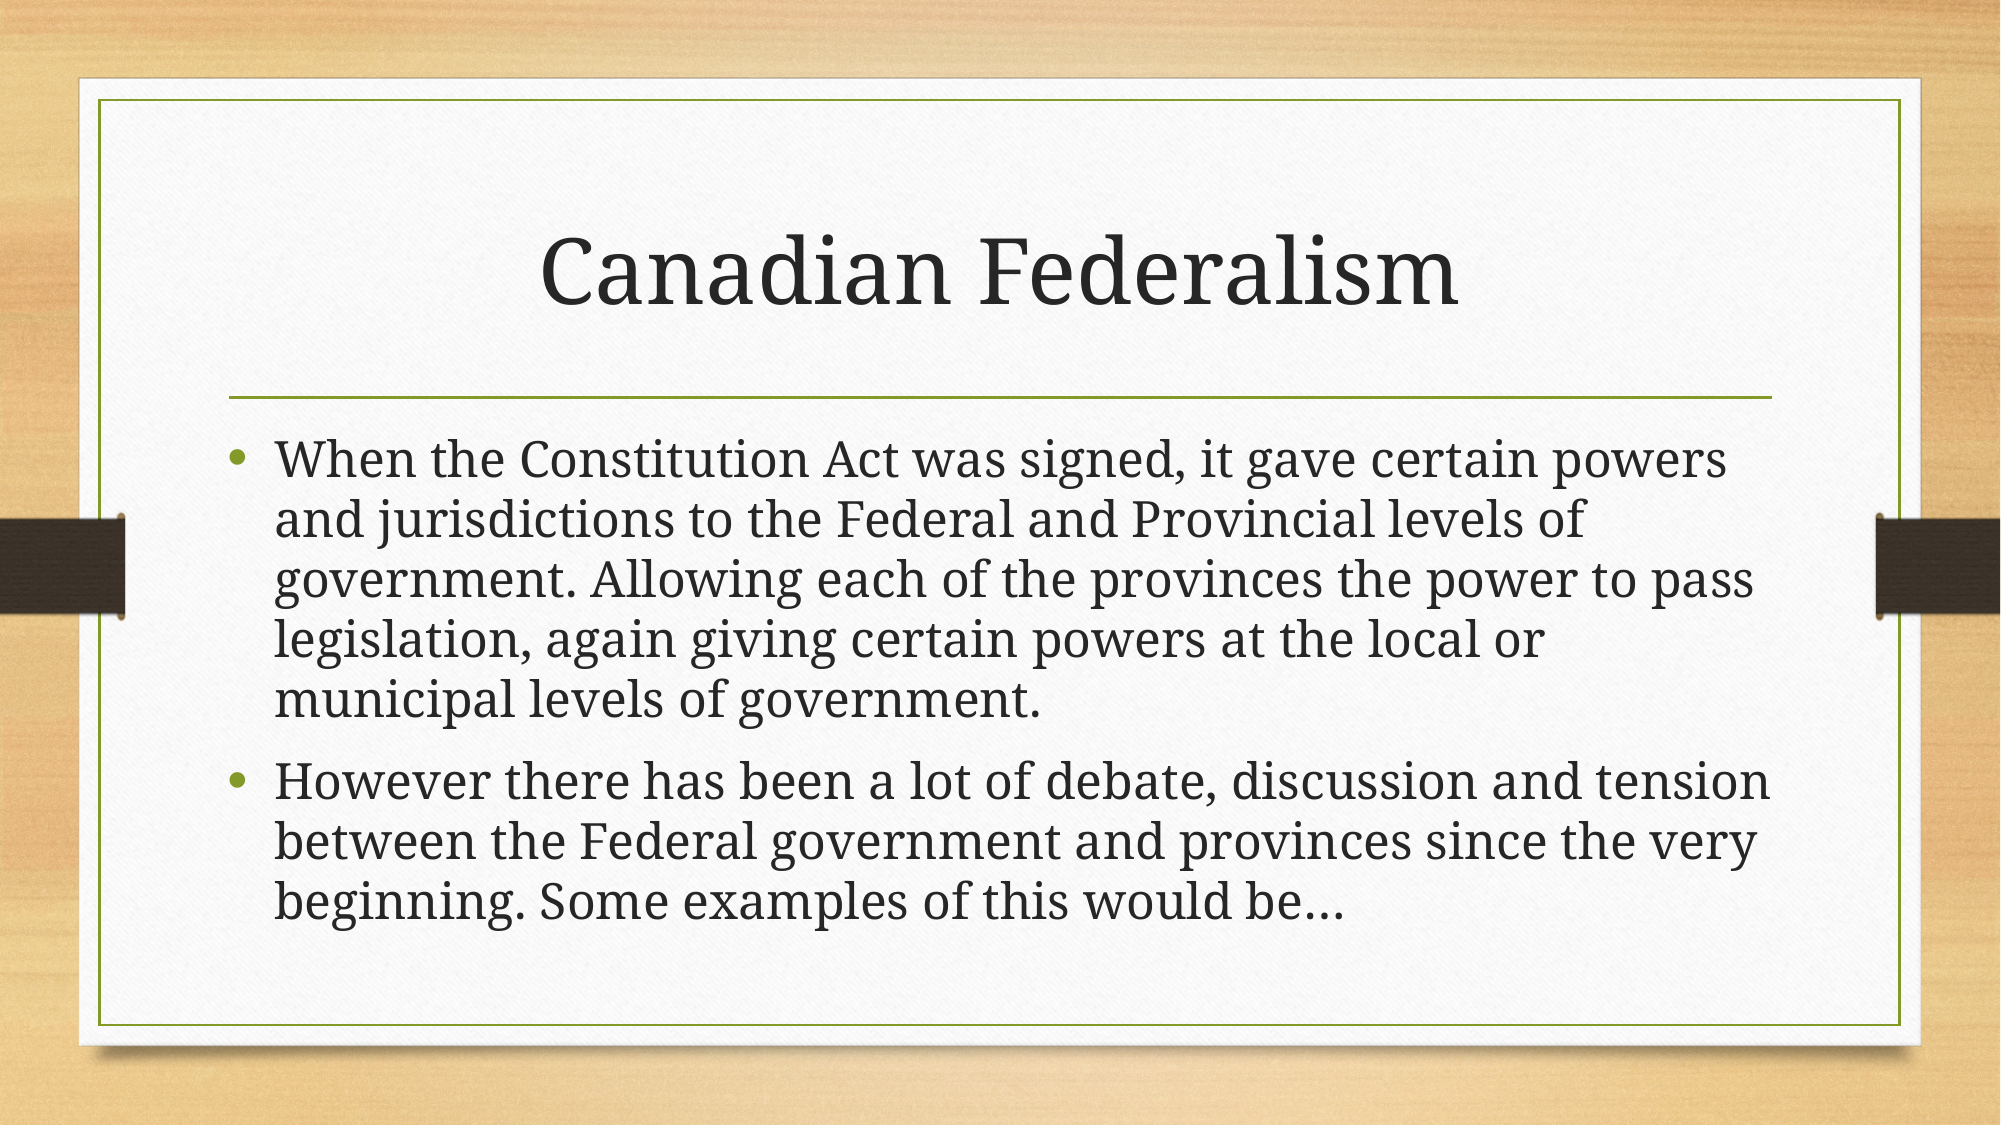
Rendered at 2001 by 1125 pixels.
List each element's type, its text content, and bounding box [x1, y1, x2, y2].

title Canadian Federalism [212, 161, 1788, 375]
picture [0, 0, 2001, 1125]
list When the Constitution Act was signed, it gave certain powers and jurisdictions to the Federal and Provincial levels of government. Allowing each of the provinces the power to pass legislation, again giving certain powers at the local or municipal levels of government. However there has been a lot of debate, discussion and tension between the Federal government and provinces since the very beginning. Some examples of this would be… [212, 419, 1788, 964]
